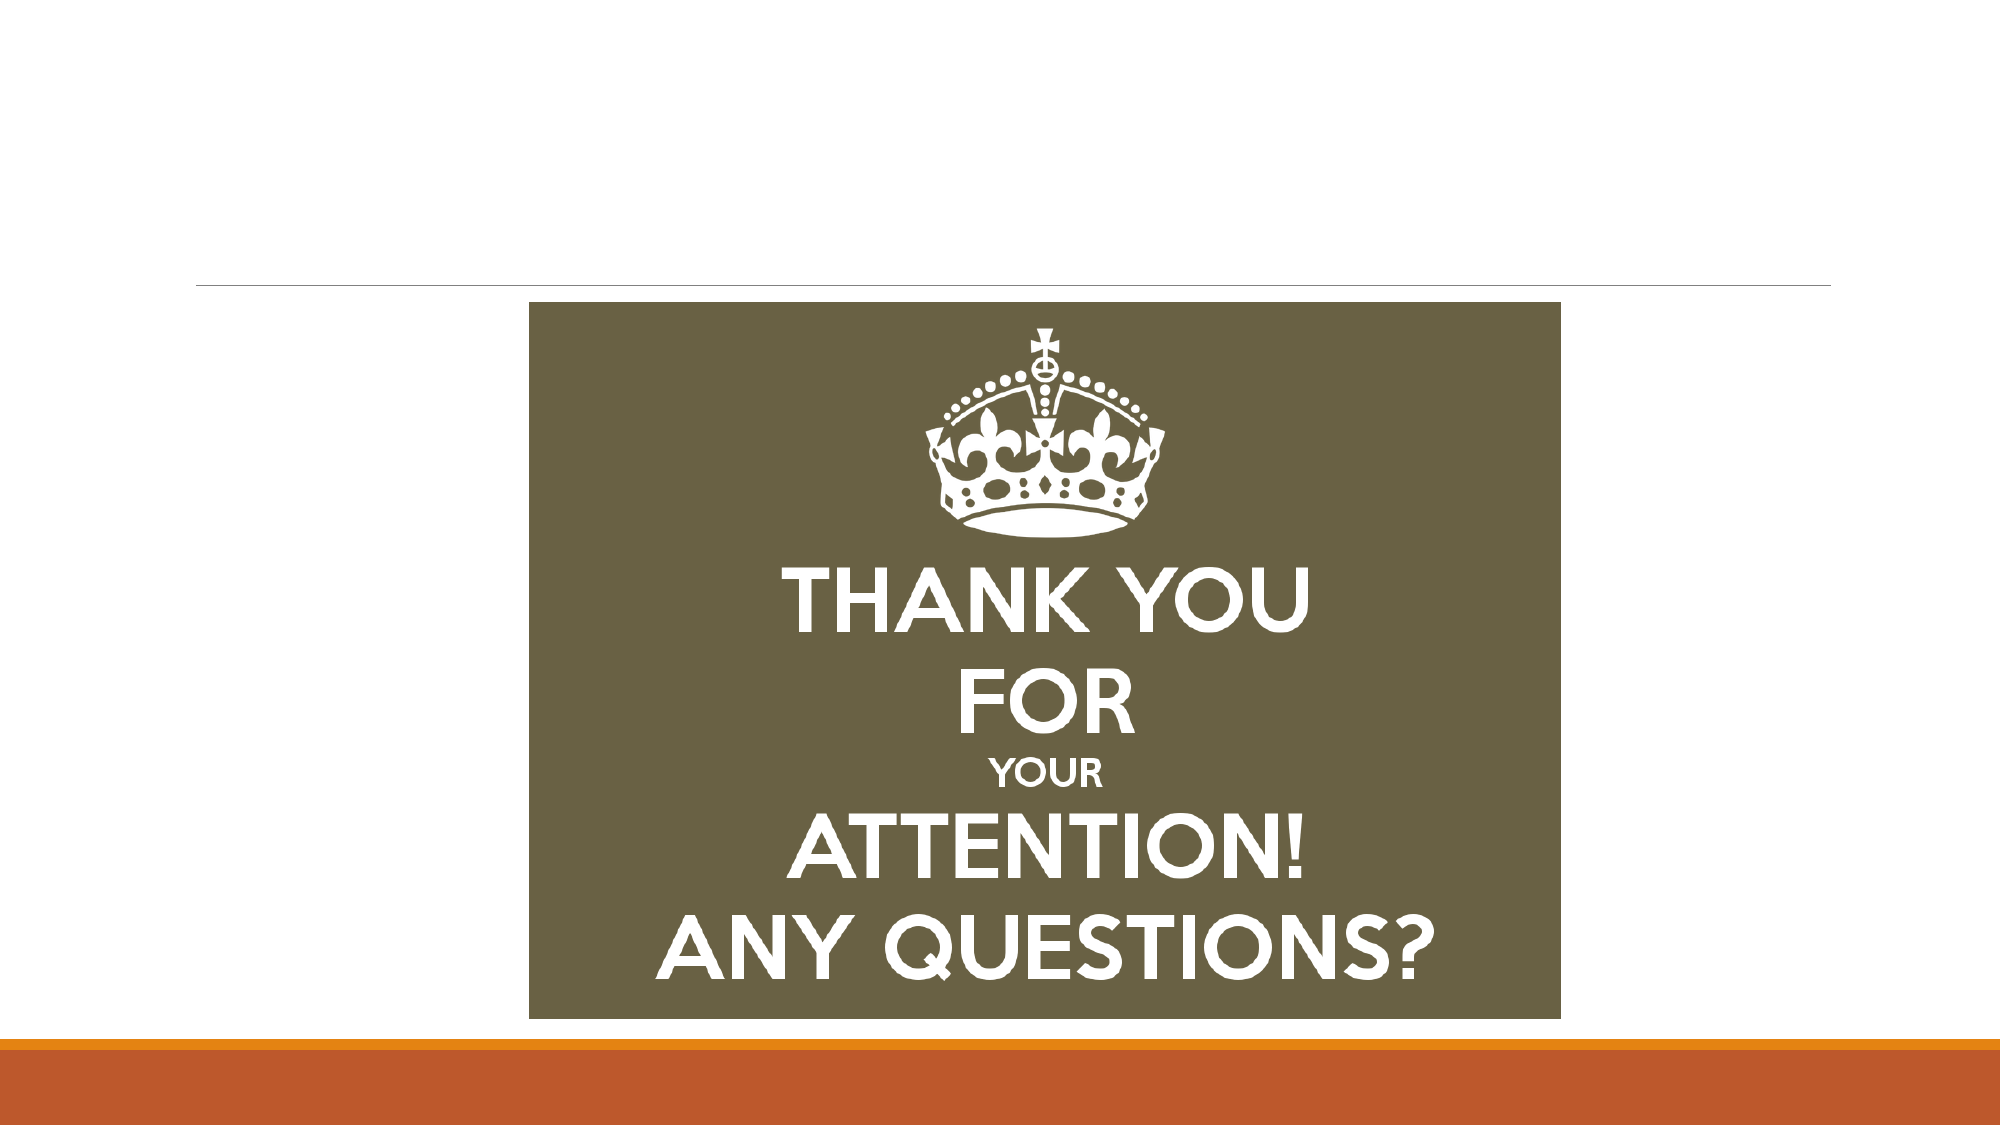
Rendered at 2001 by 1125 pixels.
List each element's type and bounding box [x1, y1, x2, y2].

list [528, 302, 1562, 1019]
